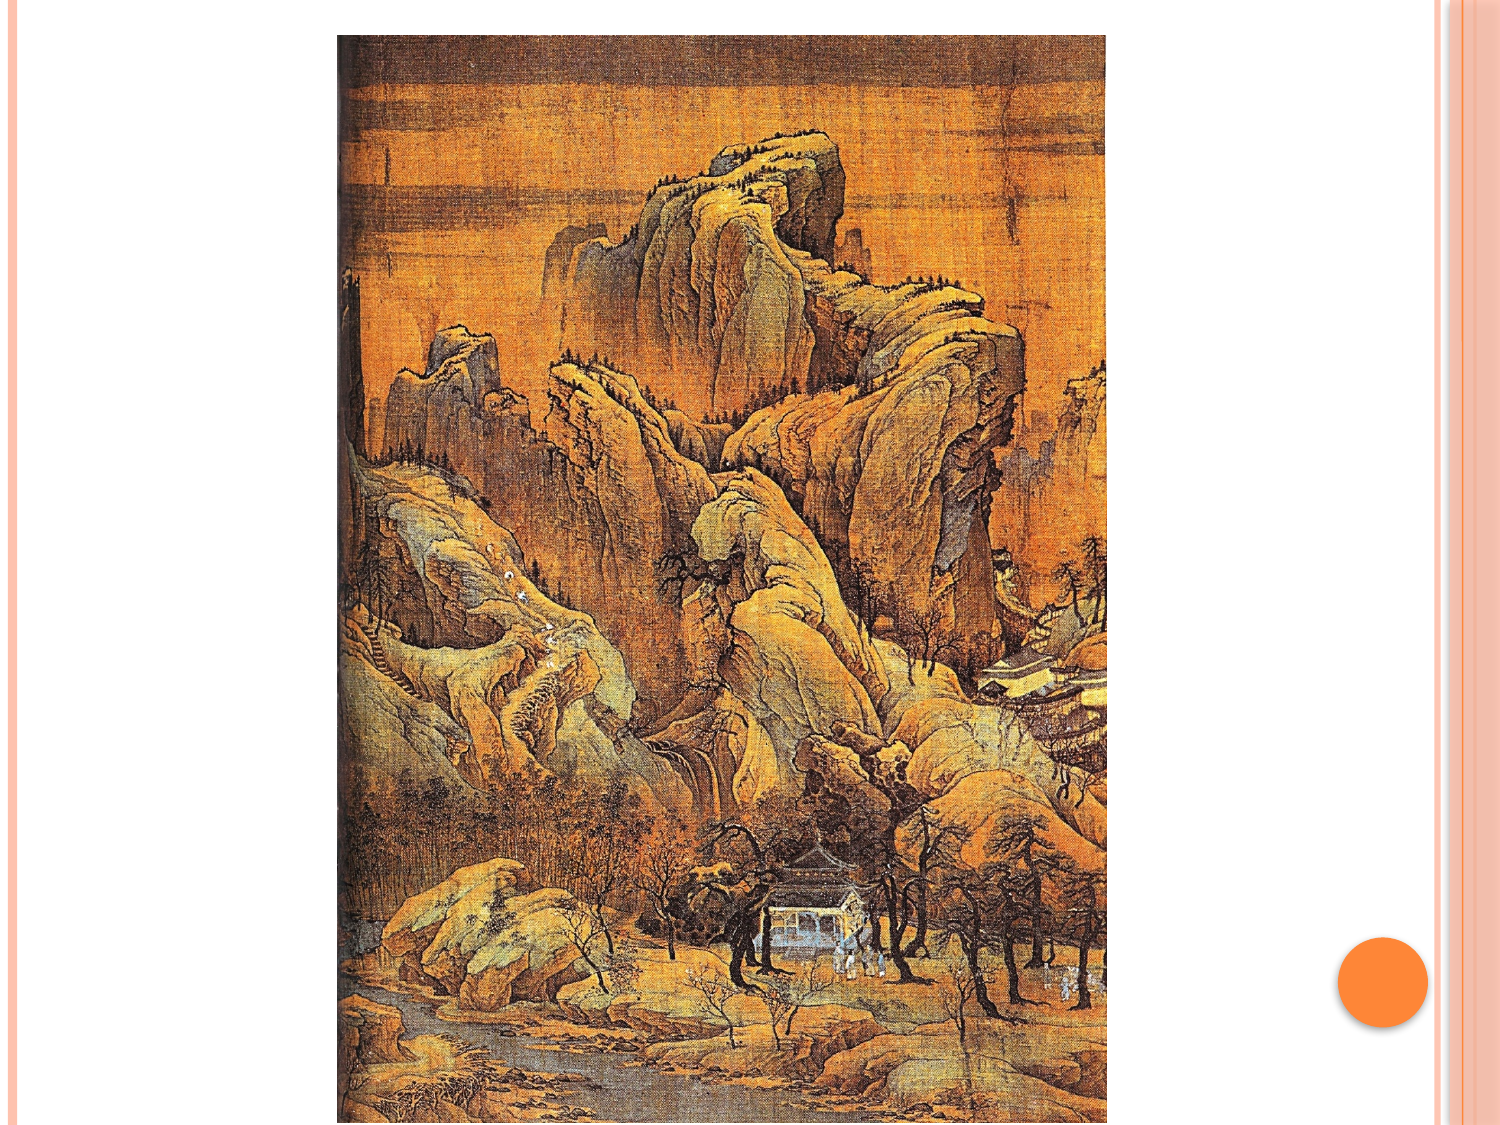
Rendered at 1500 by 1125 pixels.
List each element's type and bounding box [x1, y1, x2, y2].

picture [336, 34, 1107, 1123]
